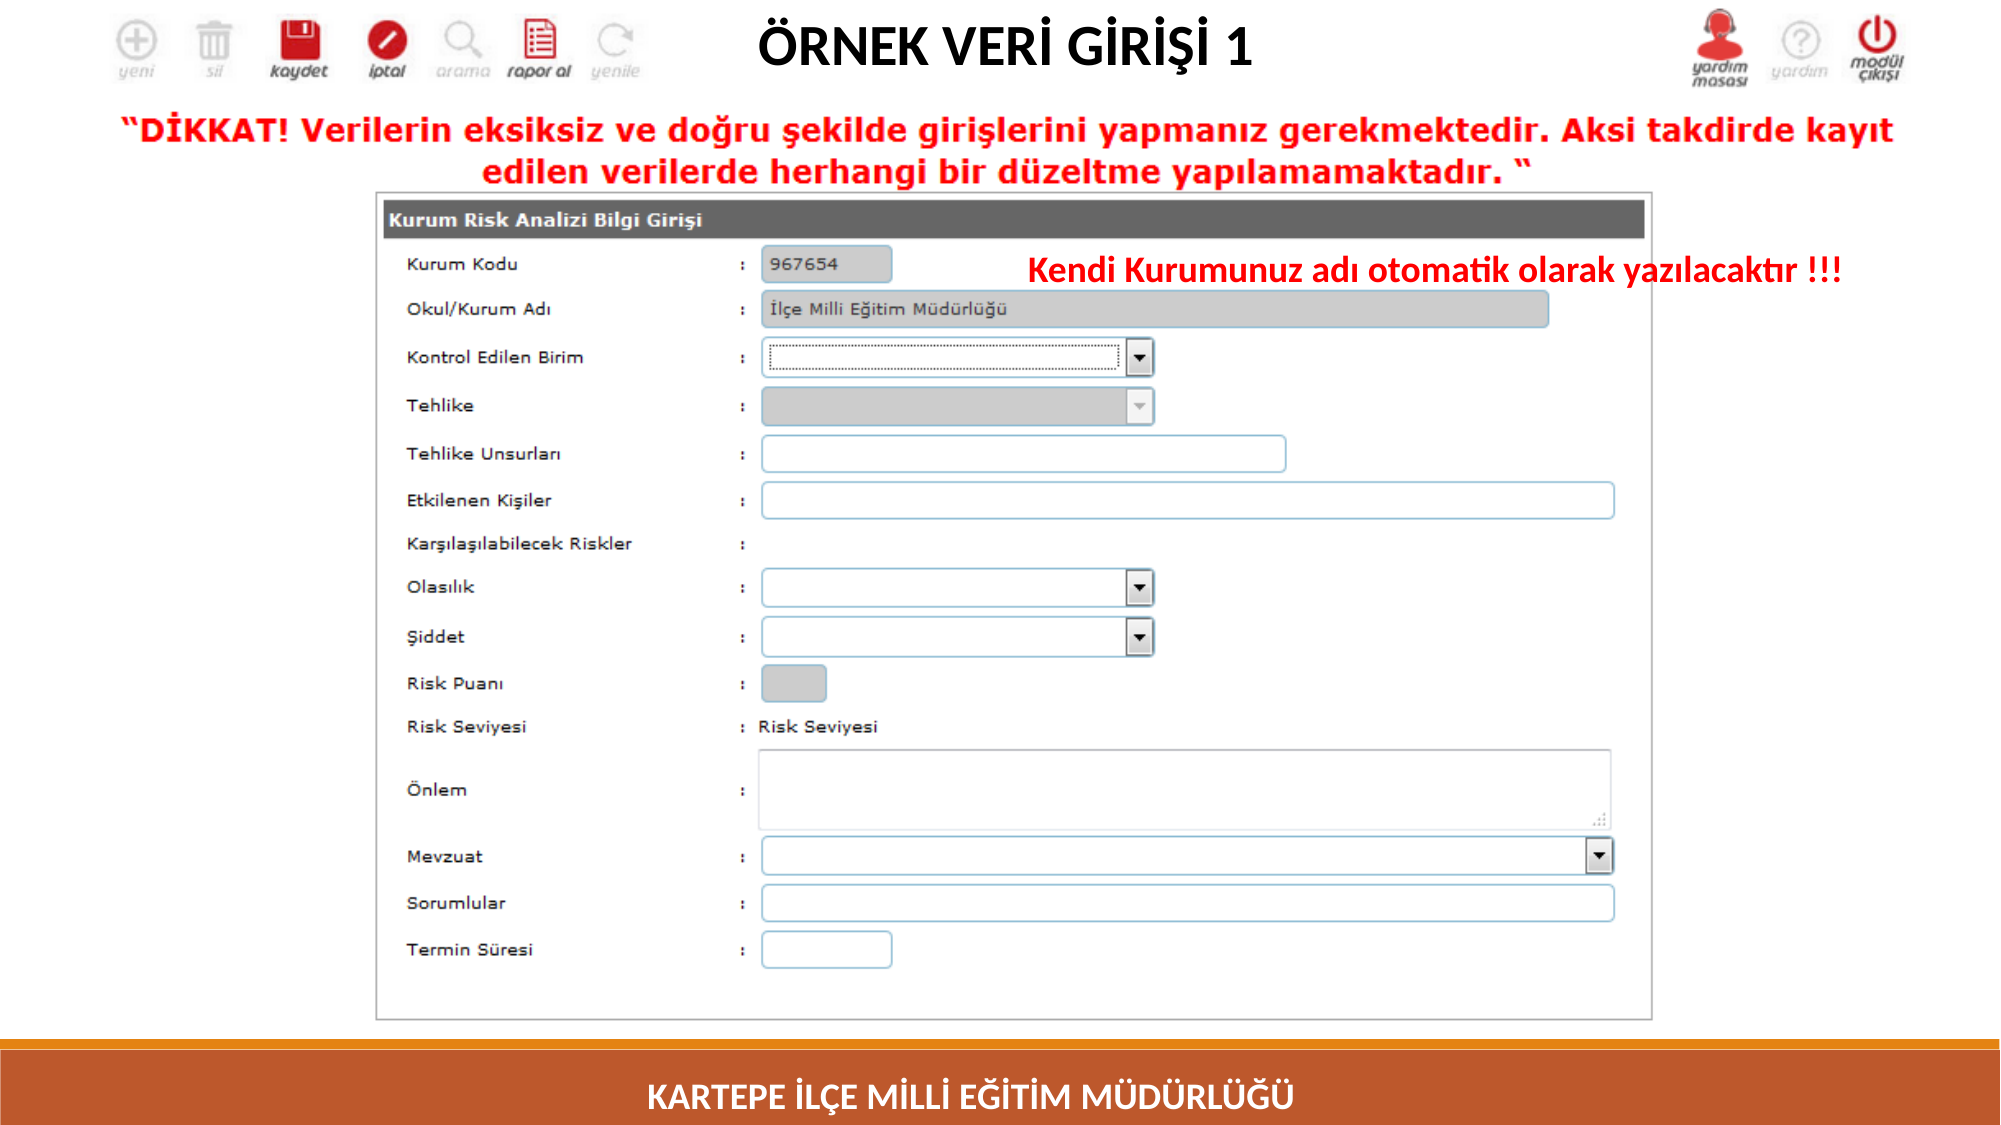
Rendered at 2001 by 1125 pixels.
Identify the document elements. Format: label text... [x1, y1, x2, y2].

text_box KARTEPE İLÇE MİLLİ EĞİTİM MÜDÜRLÜĞÜ [632, 1064, 1311, 1125]
picture [100, 0, 1920, 1040]
